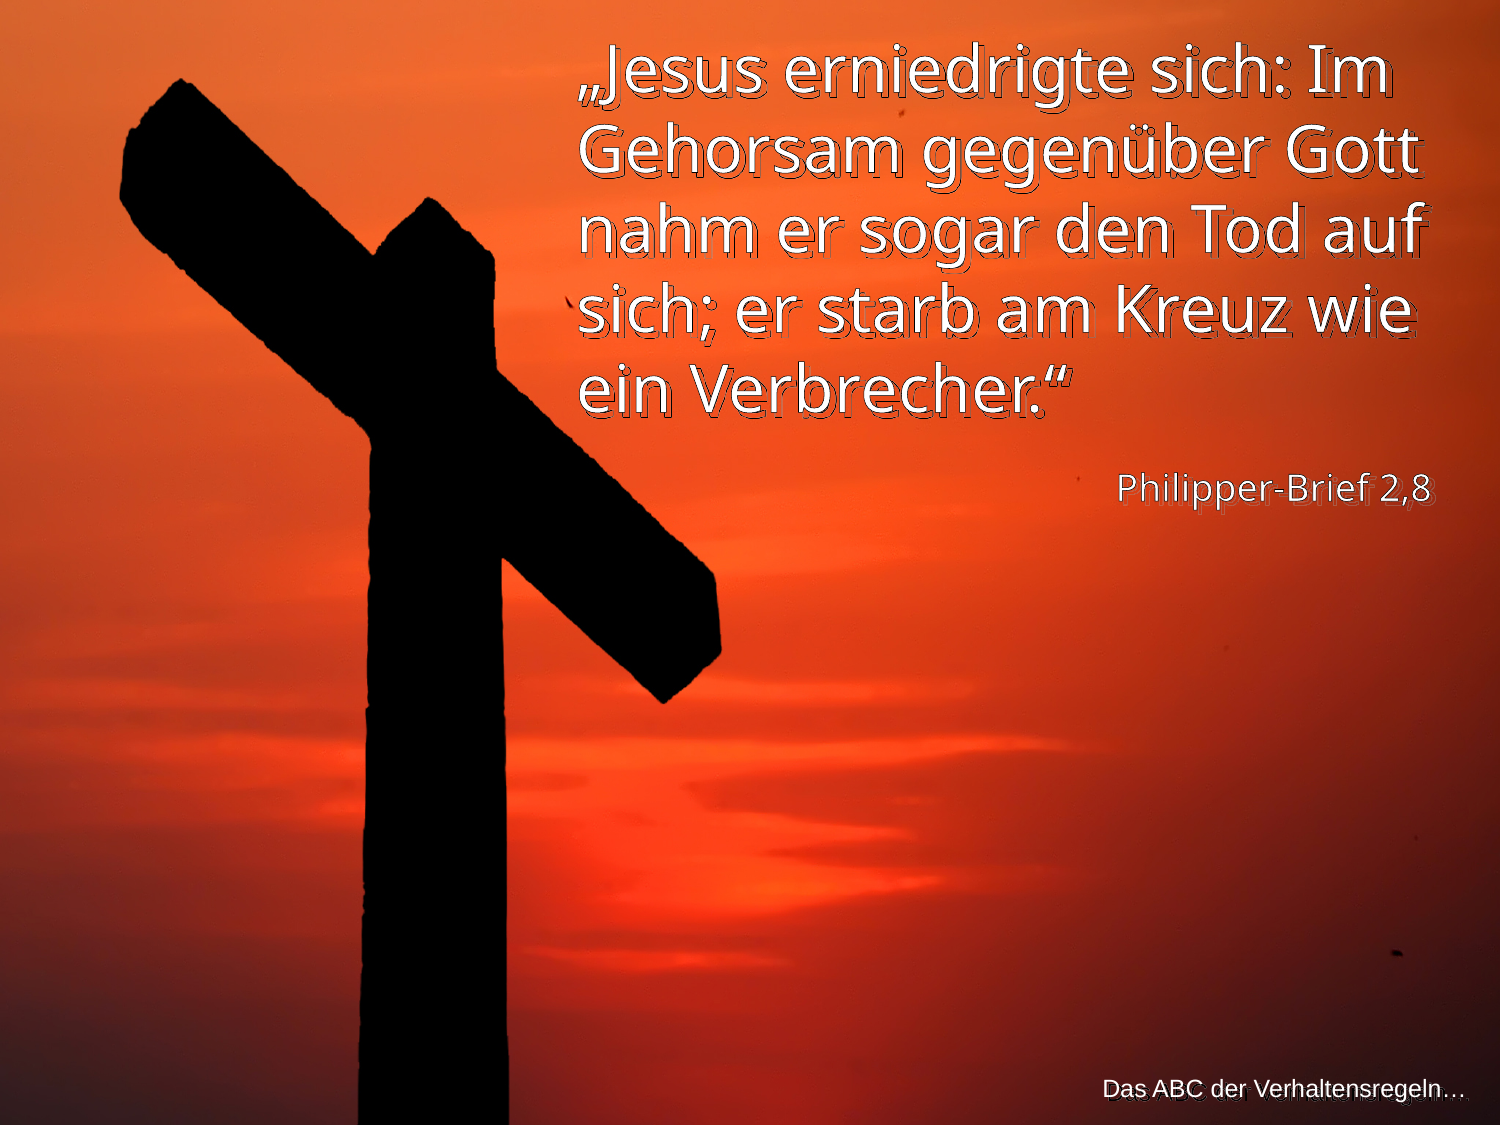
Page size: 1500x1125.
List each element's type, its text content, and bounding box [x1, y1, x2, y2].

subtitle Das ABC der Verhaltensregeln… [856, 1070, 1483, 1118]
text_box „Jesus erniedrigte sich: Im Gehorsam gegenüber Gott nahm er sogar den Tod auf sich; er starb am Kreuz wie ein Verbrecher.“ [560, 18, 1483, 433]
text_box Philipper-Brief 2,8 [466, 456, 1447, 516]
picture [0, 0, 1500, 1125]
